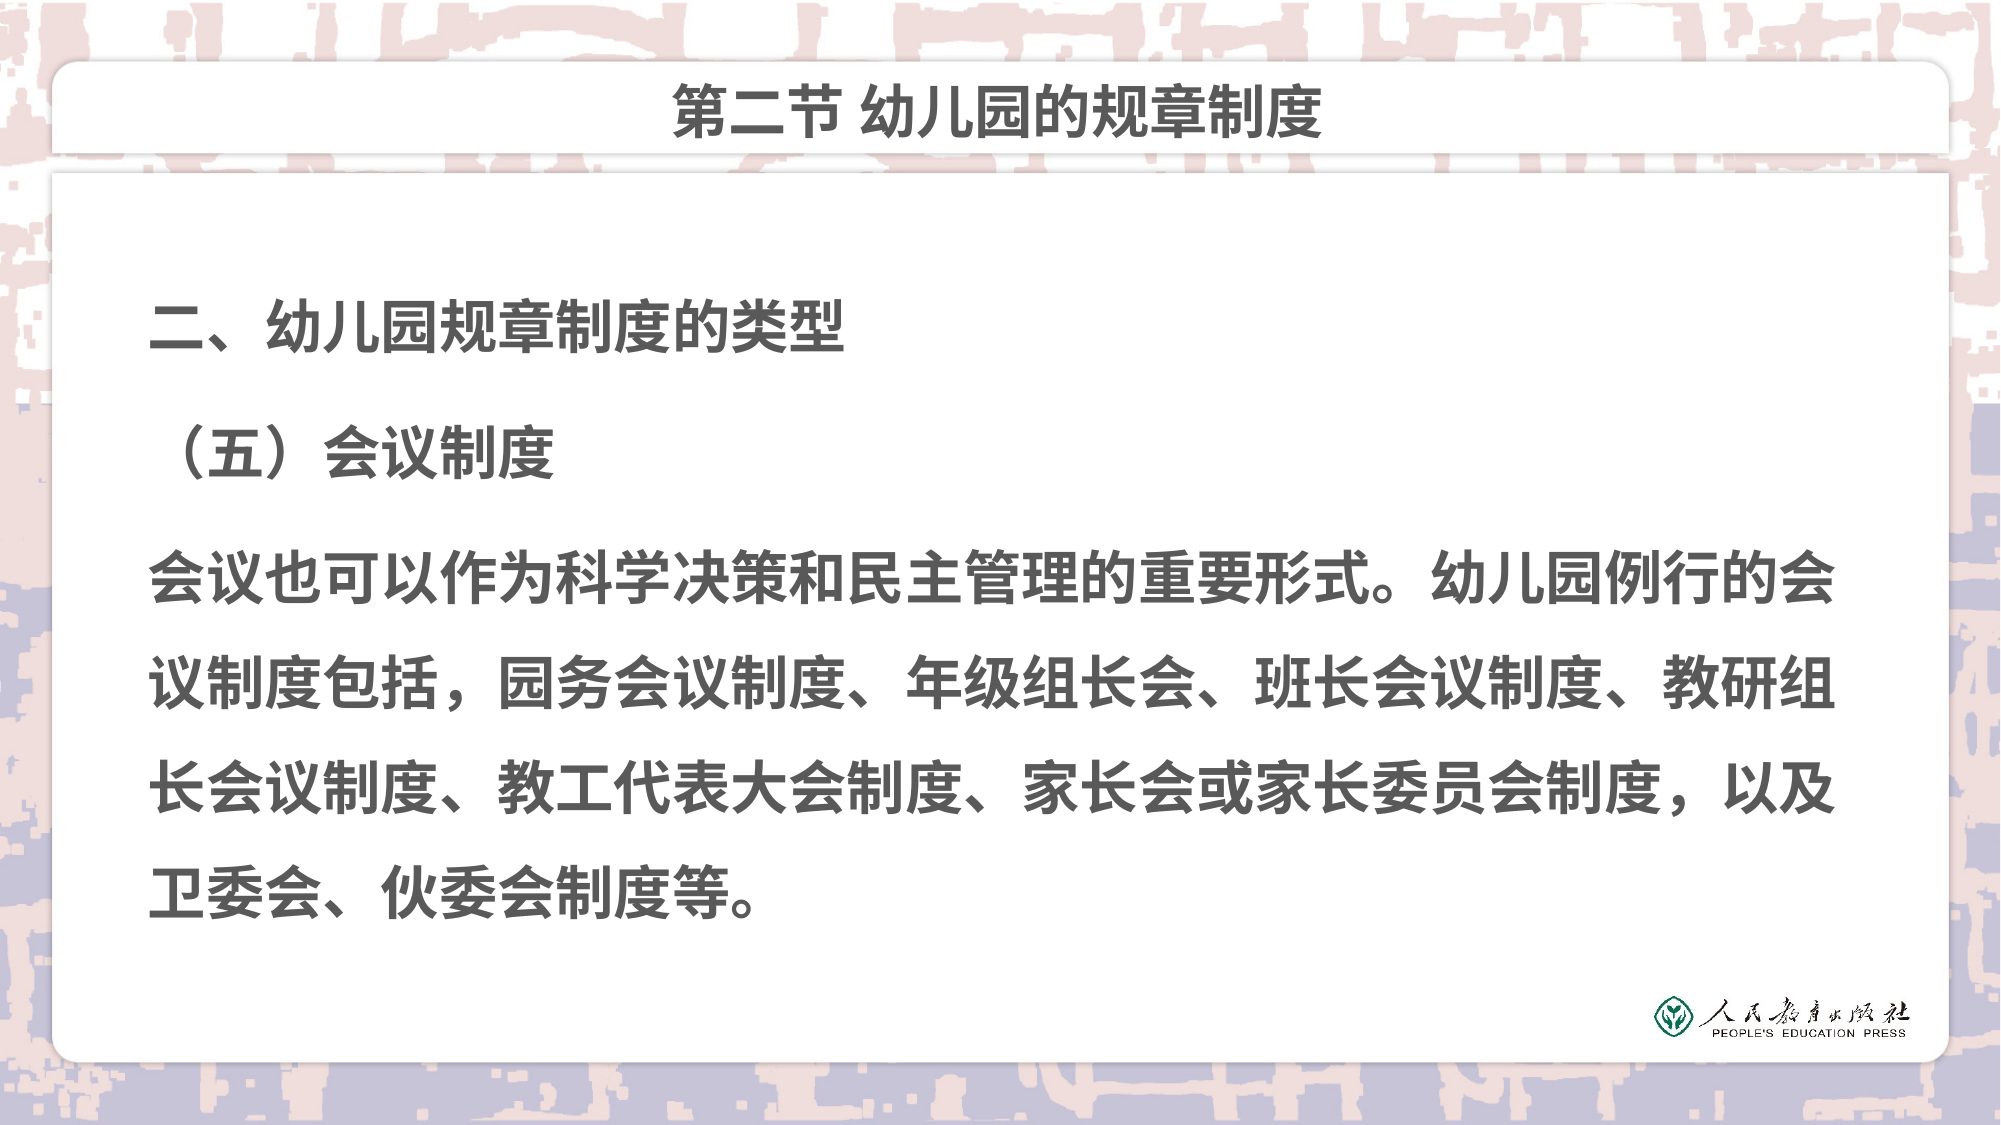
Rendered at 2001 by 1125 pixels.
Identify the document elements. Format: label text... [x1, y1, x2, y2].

picture [0, 0, 2001, 1125]
list 二、幼儿园规章制度的类型 （五）会议制度 会议也可以作为科学决策和民主管理的重要形式。幼儿园例行的会议制度包括，园务会议制度、年级组长会、班长会议制度、教研组长会议制度、教工代表大会制度、家长会或家长委员会制度，以及卫委会、伙委会制度等。 [132, 247, 1858, 962]
title 第二节 幼儿园的规章制度 [50, 66, 1945, 162]
